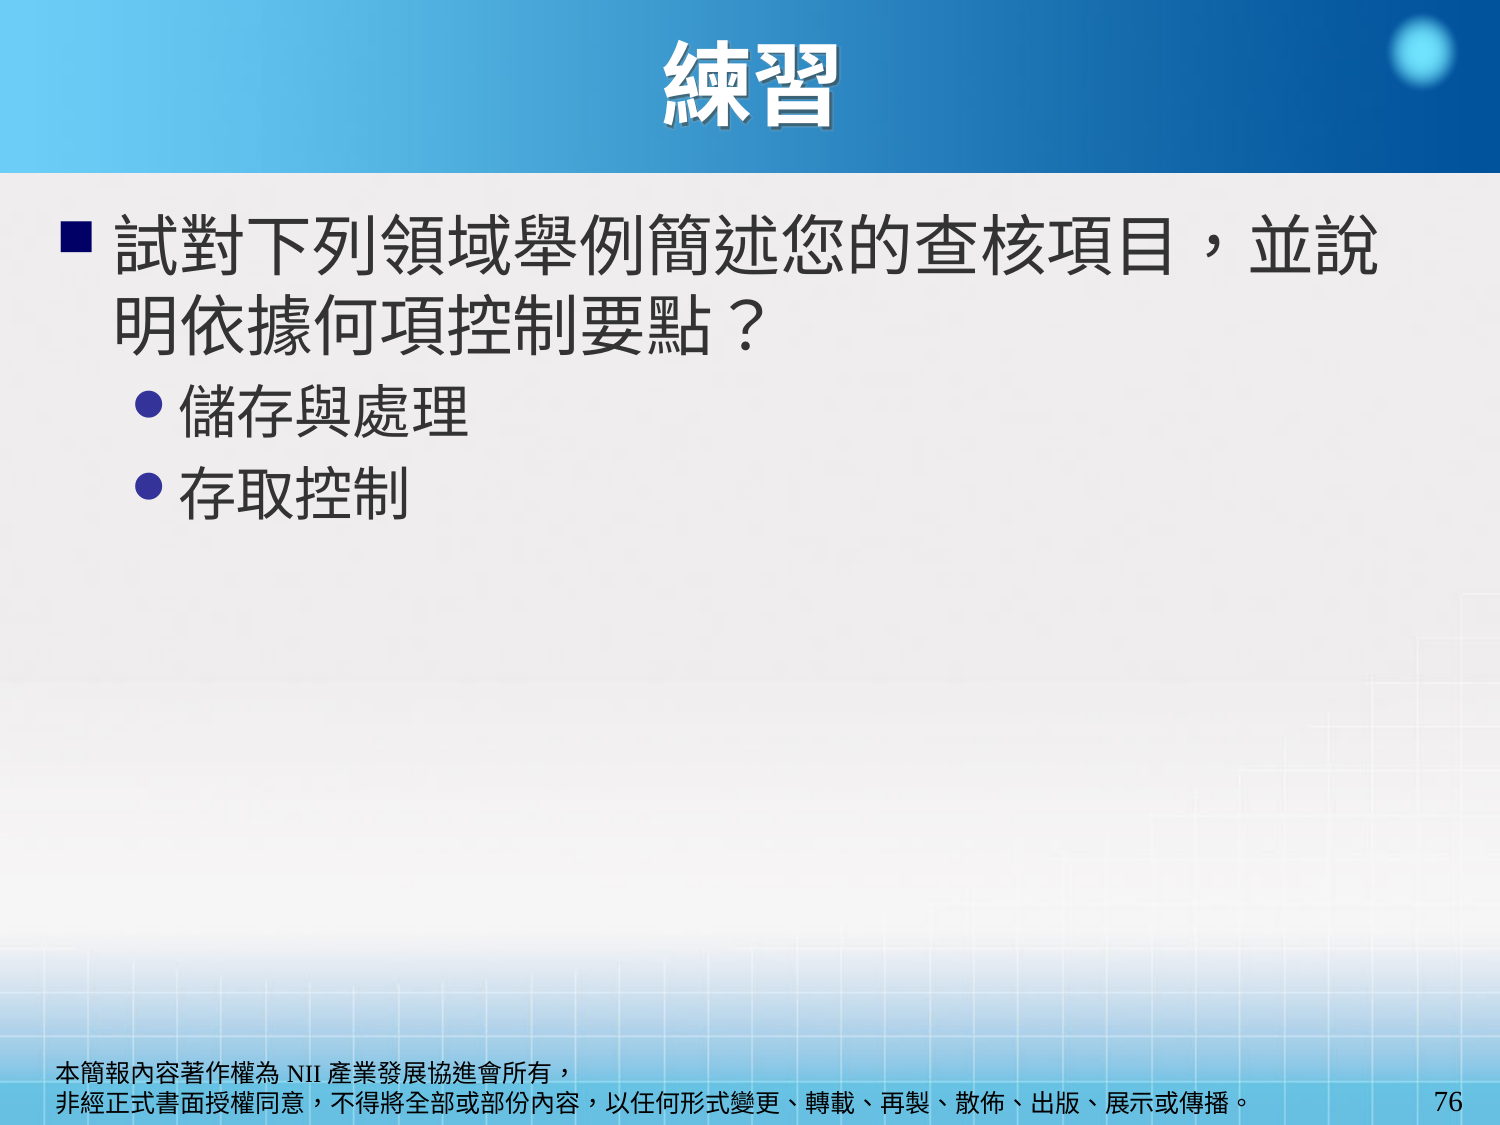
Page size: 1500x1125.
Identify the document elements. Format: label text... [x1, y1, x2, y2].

picture [0, 0, 1500, 1125]
title 練習 [5, 18, 1500, 168]
list 試對下列領域舉例簡述您的查核項目，並說明依據何項控制要點？ 儲存與處理 存取控制 [41, 196, 1447, 1035]
slide_number 76 [1127, 1074, 1479, 1125]
